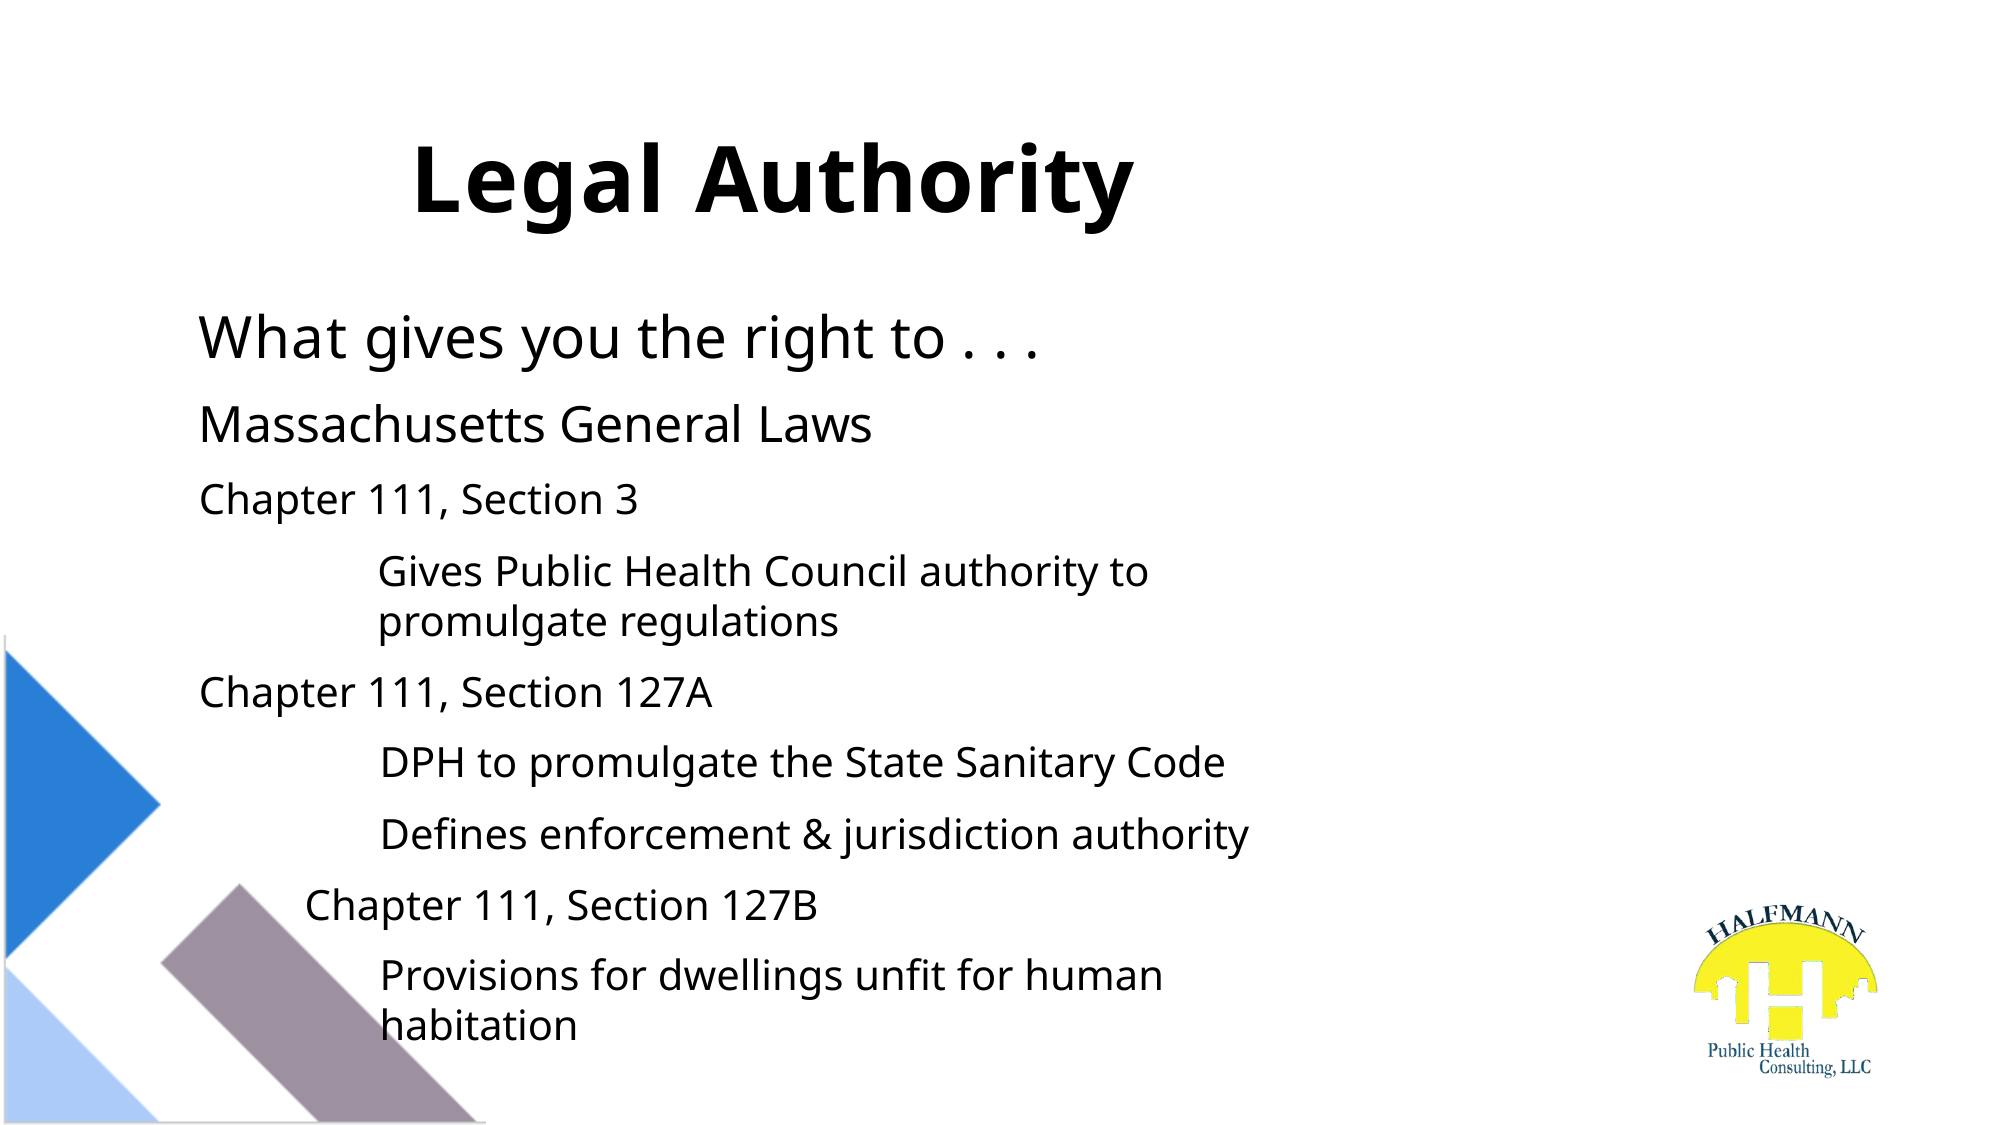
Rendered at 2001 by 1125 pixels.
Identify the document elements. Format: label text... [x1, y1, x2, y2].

list What gives you the right to . . . Massachusetts General Laws Chapter 111, Section 3 Gives Public Health Council authority to promulgate regulations Chapter 111, Section 127A DPH to promulgate the State Sanitary Code Defines enforcement & jurisdiction authority Chapter 111, Section 127B Provisions for dwellings unfit for human habitation [198, 270, 1802, 1049]
picture [2, 635, 486, 1125]
picture [1650, 894, 1917, 1082]
title Legal Authority [347, 67, 2000, 270]
